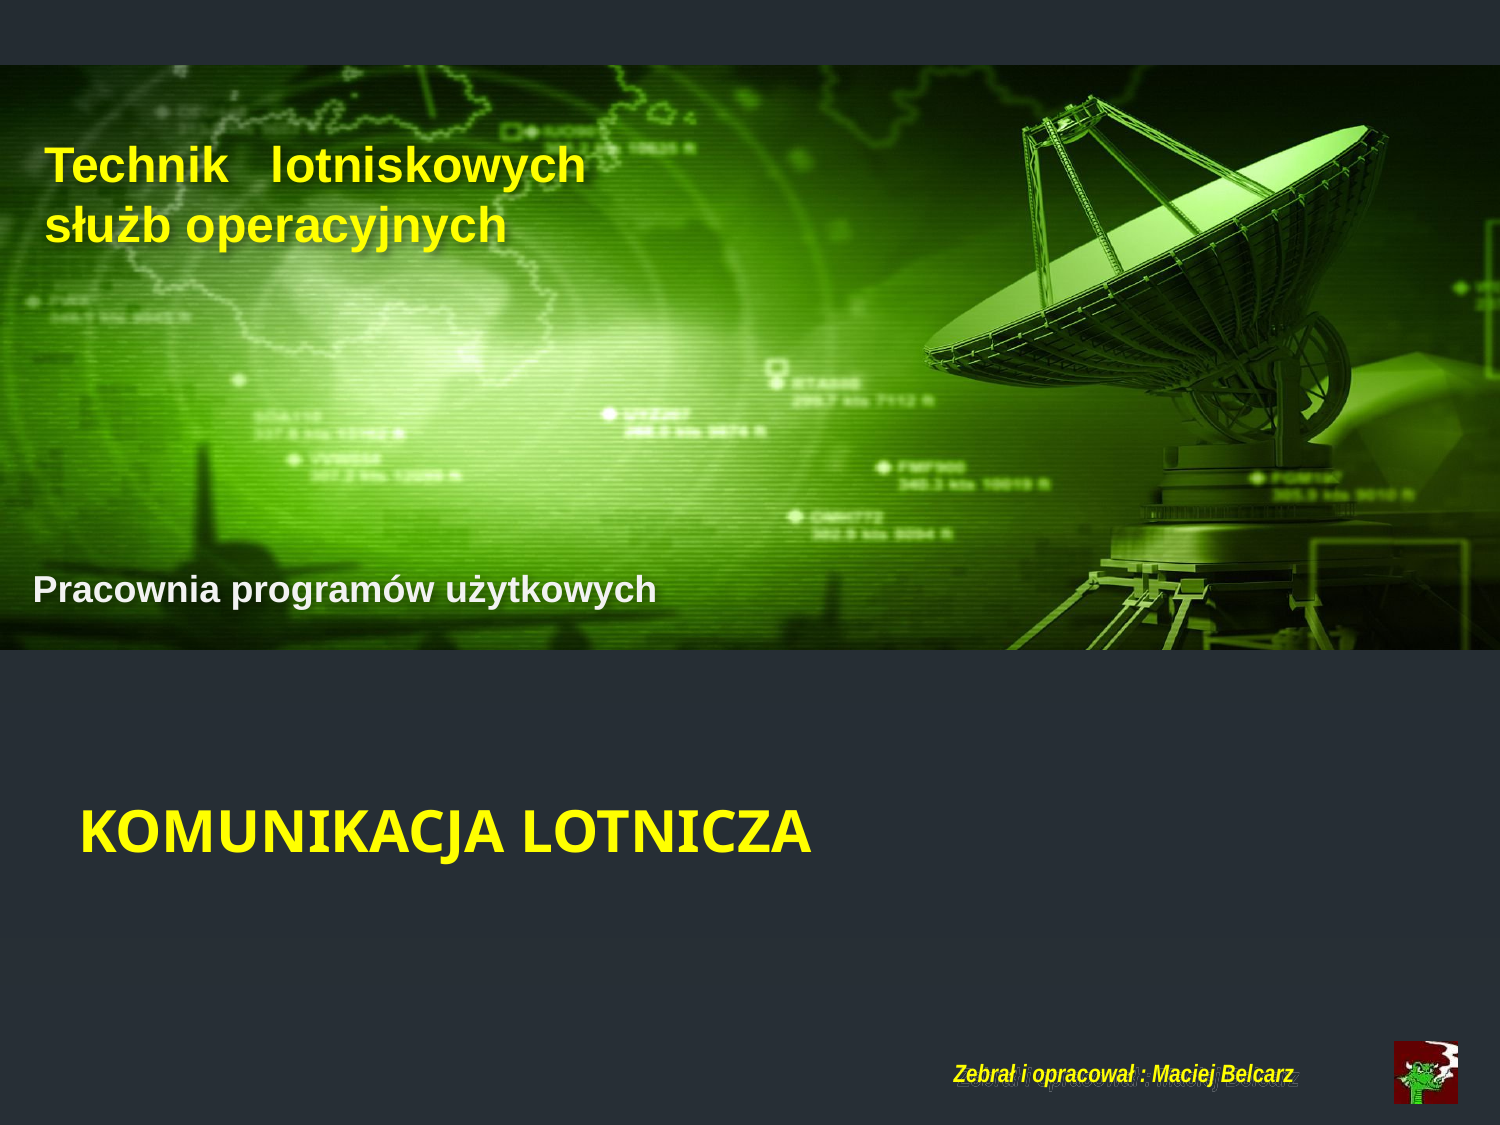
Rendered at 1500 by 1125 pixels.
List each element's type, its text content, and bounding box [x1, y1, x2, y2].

picture [0, 65, 1500, 651]
text_box KOMUNIKACJA LOTNICZA [63, 786, 1149, 872]
picture [1393, 1040, 1458, 1105]
text_box Zebrał i opracował : Maciej Belcarz [938, 1049, 1352, 1095]
